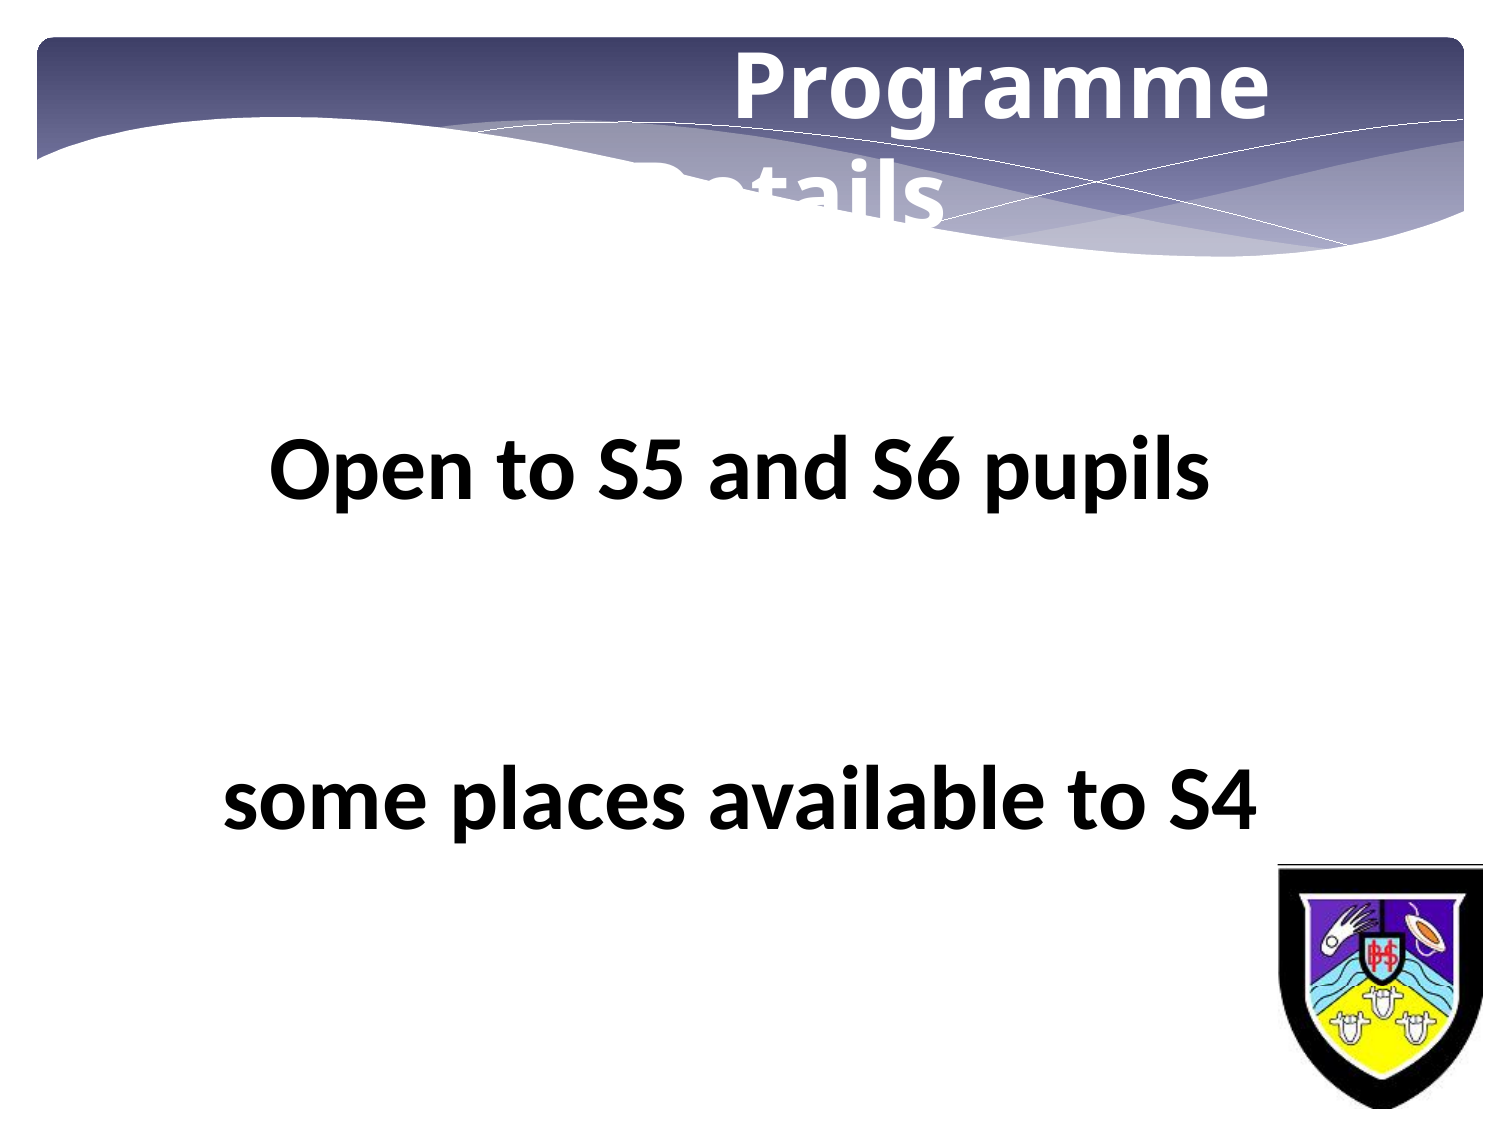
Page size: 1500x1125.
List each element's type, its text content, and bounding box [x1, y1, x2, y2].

text_box Open to S5 and S6 pupils some places available to S4 [150, 290, 1332, 966]
picture [1277, 864, 1486, 1113]
text_box Programme Details [149, 19, 1425, 207]
